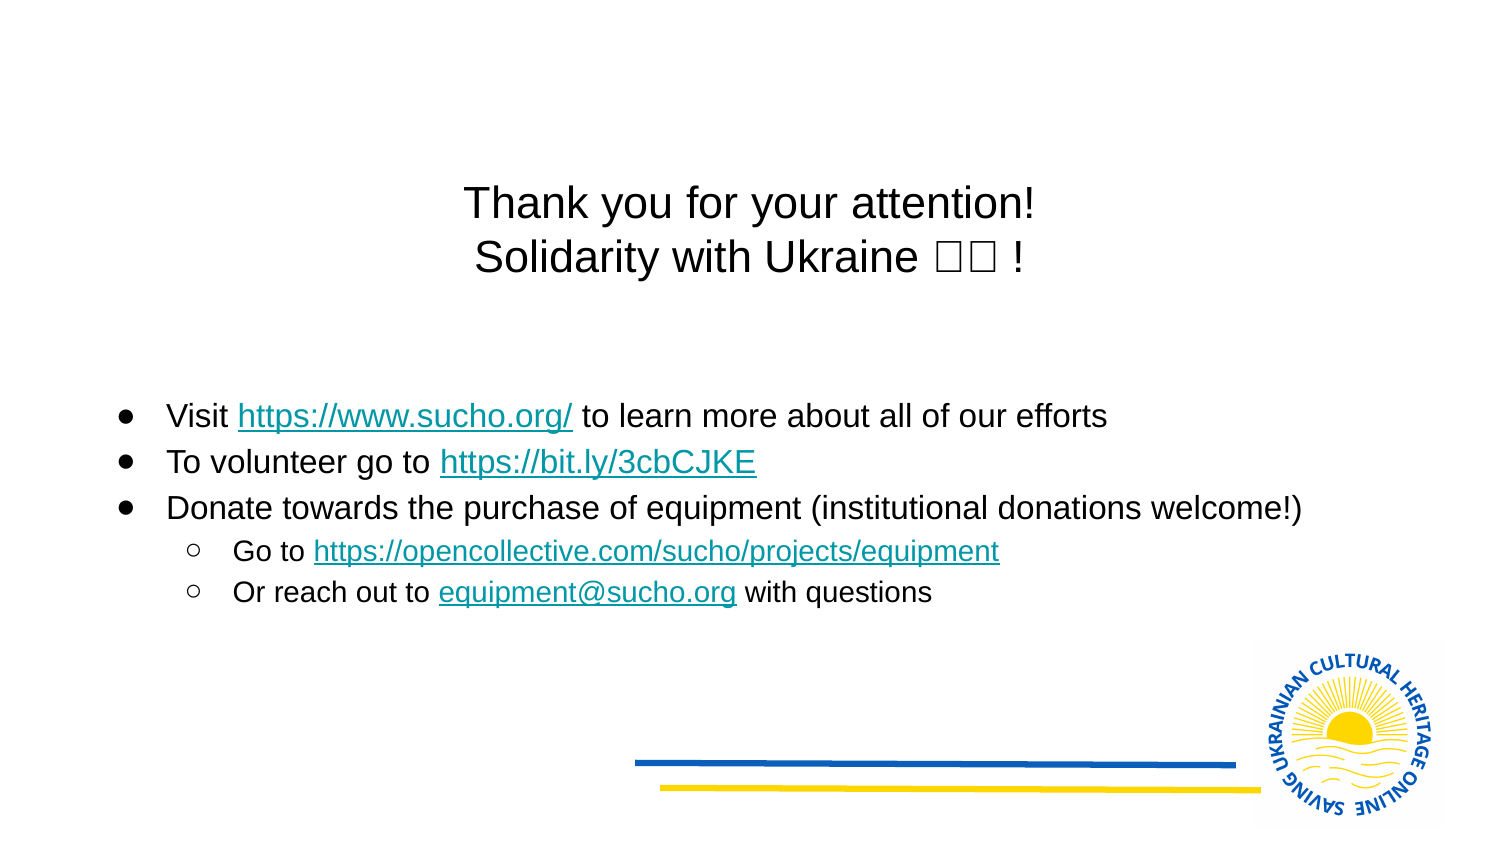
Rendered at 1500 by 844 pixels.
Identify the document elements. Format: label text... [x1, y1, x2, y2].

title Thank you for your attention! Solidarity with Ukraine 🇺🇦 ! [51, 158, 1449, 297]
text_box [659, 787, 1262, 791]
picture [1253, 638, 1445, 830]
text_box Visit https://www.sucho.org/ to learn more about all of our efforts To volunteer go to https://bit.ly/3cbCJKE Donate towards the purchase of equipment (institutional donations welcome!) Go to https://opencollective.com/sucho/projects/equipment Or reach out to equipment@sucho.org with questions [84, 373, 1482, 625]
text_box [634, 762, 1237, 766]
